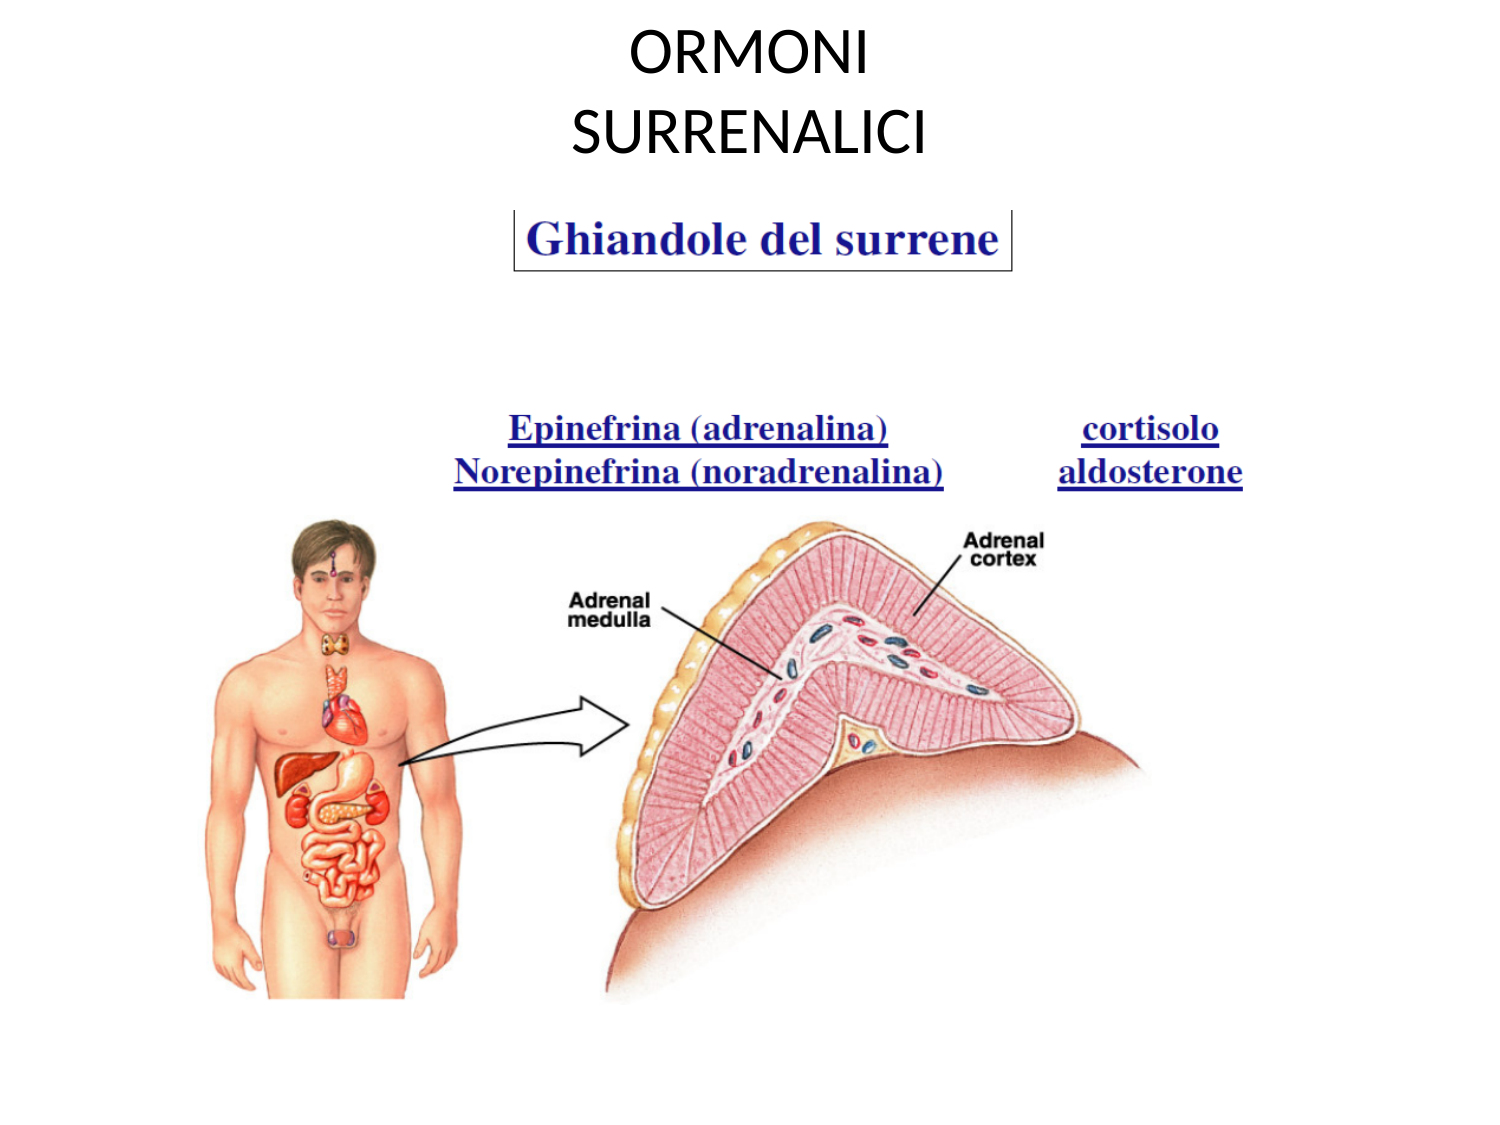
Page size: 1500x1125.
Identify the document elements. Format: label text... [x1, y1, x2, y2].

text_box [194, 210, 1282, 1005]
text_box ORMONI SURRENALICI [112, 0, 1388, 242]
